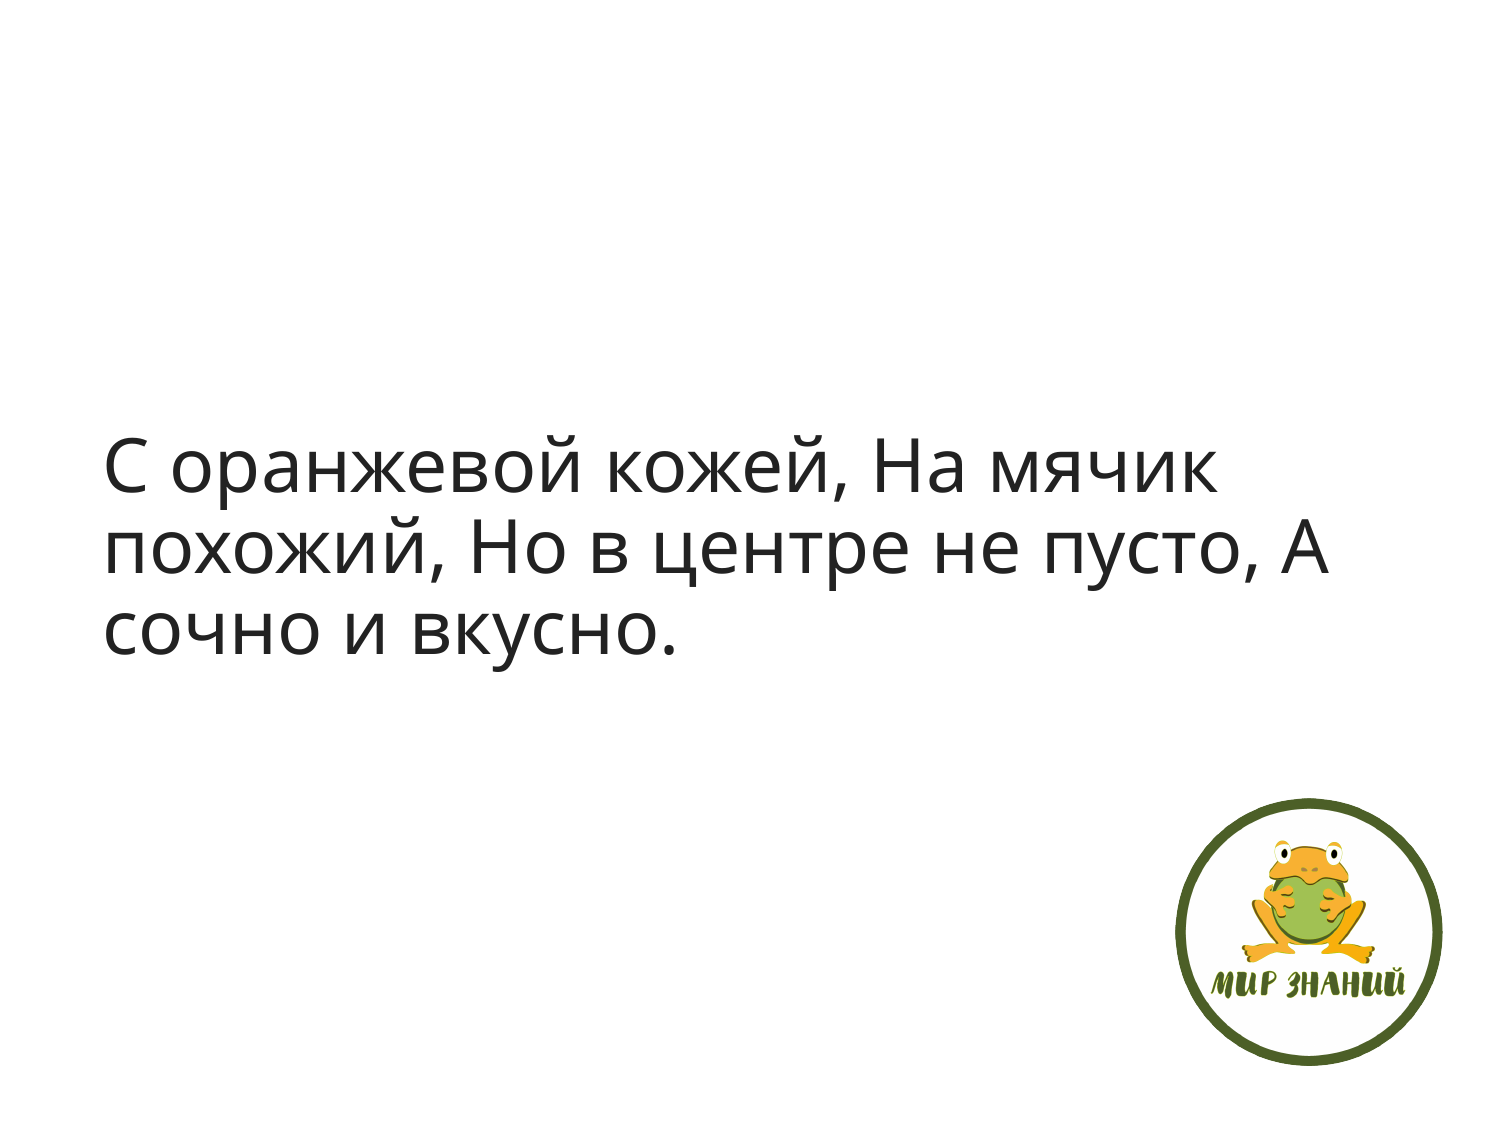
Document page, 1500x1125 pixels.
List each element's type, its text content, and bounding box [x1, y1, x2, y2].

list С оранжевой кожей, На мячик похожий, Но в центре не пусто, А сочно и вкусно. [87, 420, 1413, 1125]
picture [1175, 798, 1443, 1066]
